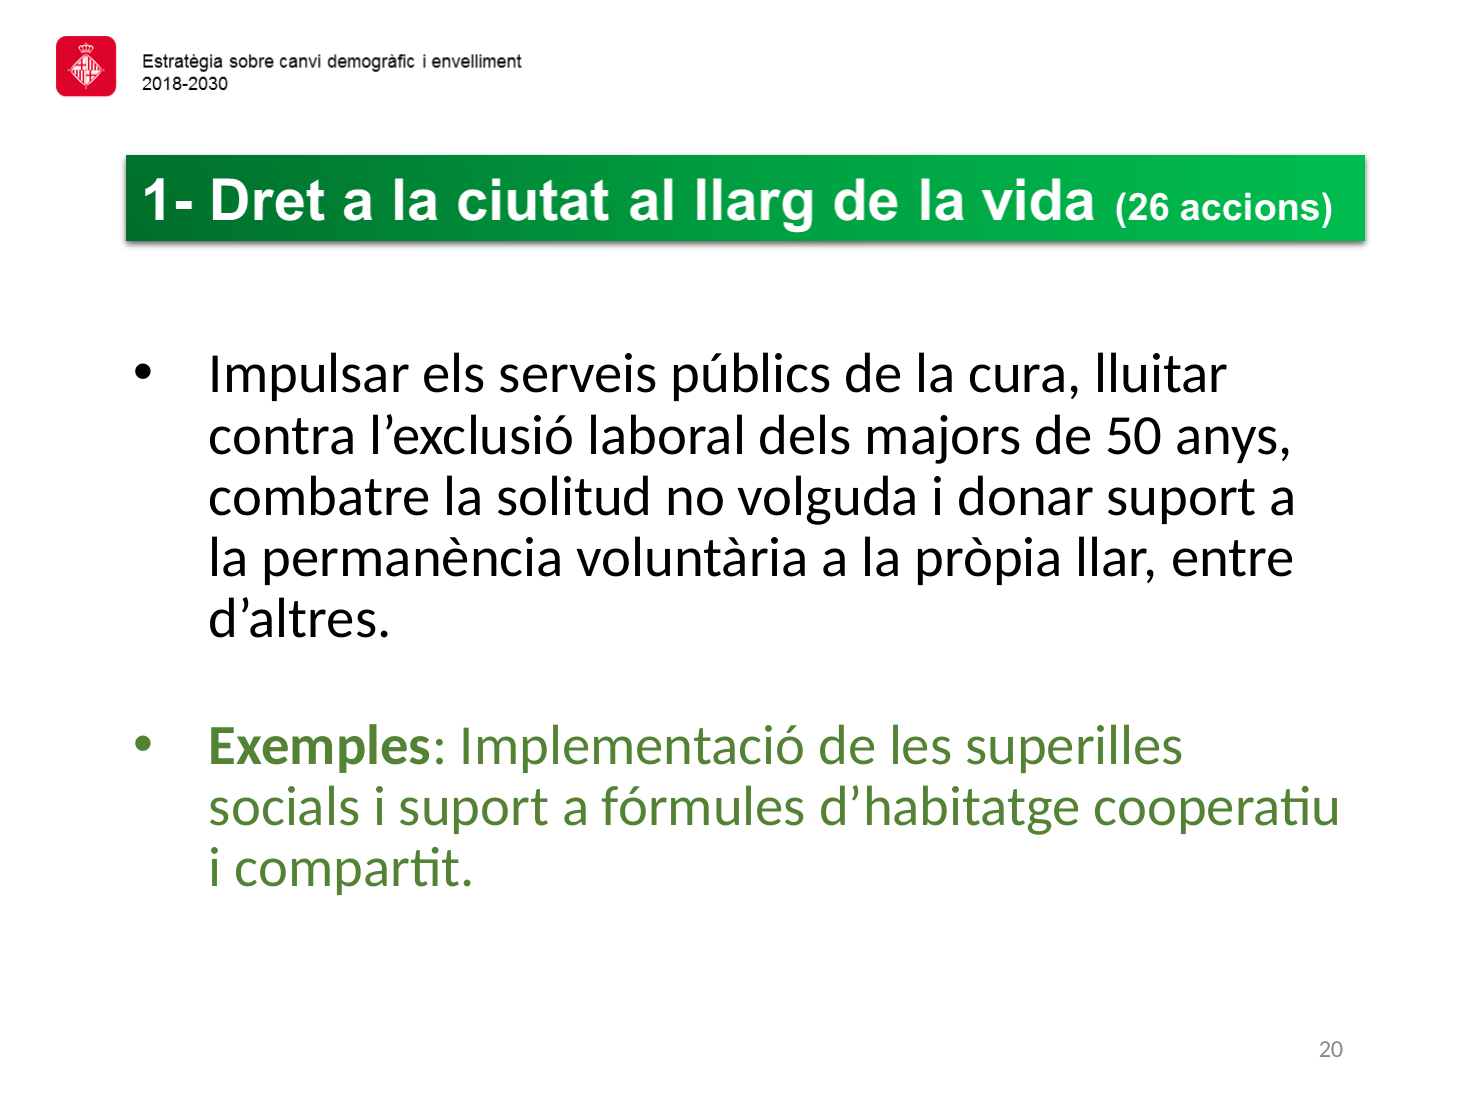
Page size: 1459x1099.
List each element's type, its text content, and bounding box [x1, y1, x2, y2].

picture [56, 36, 1375, 282]
slide_number 20 [1030, 1018, 1359, 1077]
list Impulsar els serveis públics de la cura, lluitar contra l’exclusió laboral dels majors de 50 anys, combatre la solitud no volguda i donar suport a la permanència voluntària a la pròpia llar, entre d’altres. Exemples: Implementació de les superilles socials i suport a fórmules d’habitatge cooperatiu i compartit. [118, 336, 1359, 1034]
